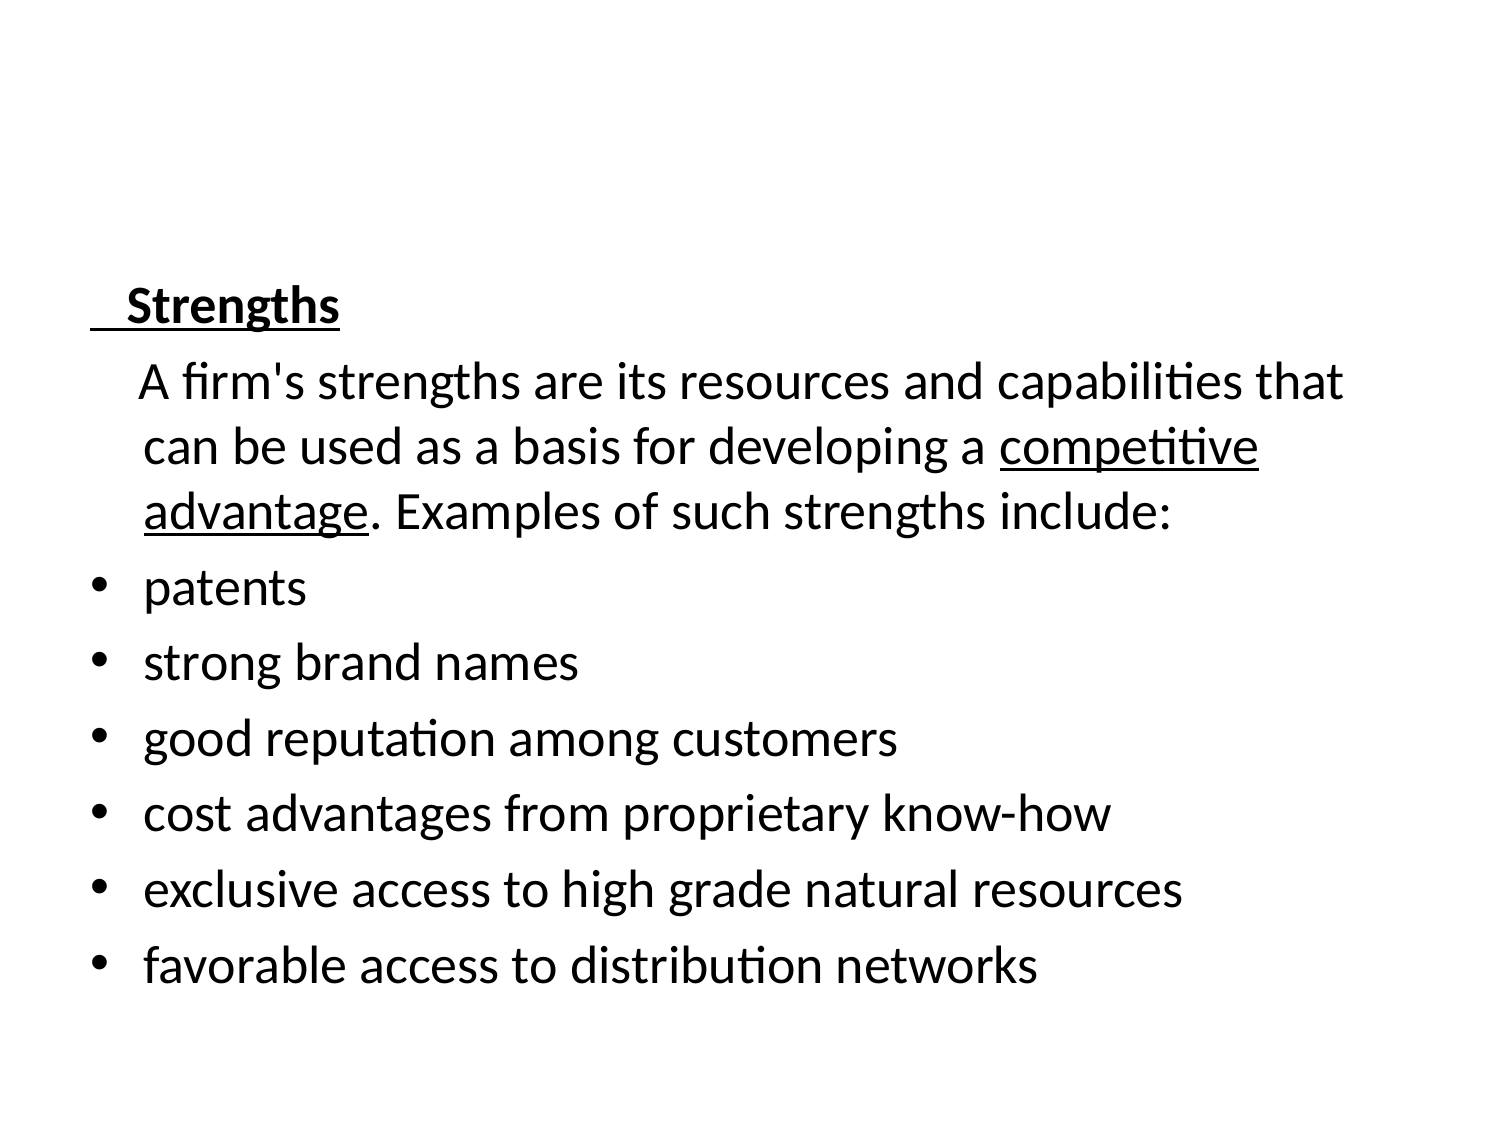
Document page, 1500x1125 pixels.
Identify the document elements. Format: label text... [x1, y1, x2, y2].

list Strengths A firm's strengths are its resources and capabilities that can be used as a basis for developing a competitive advantage. Examples of such strengths include: patents strong brand names good reputation among customers cost advantages from proprietary know-how exclusive access to high grade natural resources favorable access to distribution networks [75, 262, 1425, 1005]
